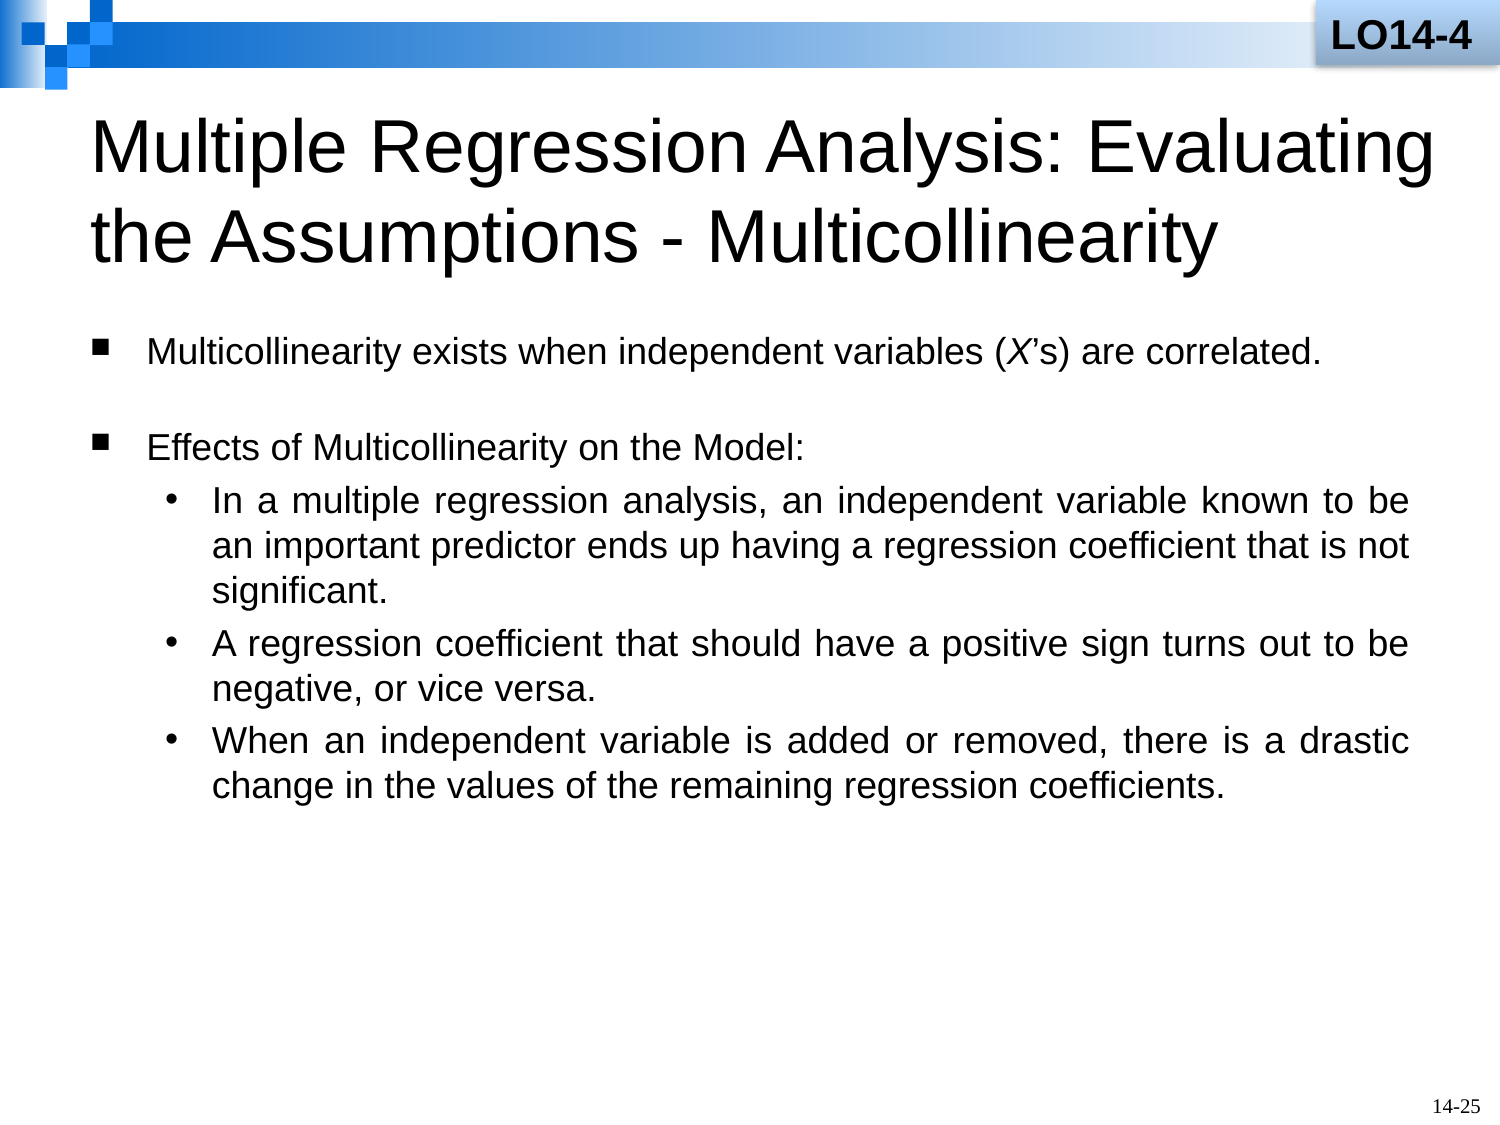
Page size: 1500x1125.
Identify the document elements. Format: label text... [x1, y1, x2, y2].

list Multicollinearity exists when independent variables (X’s) are correlated. Effects of Multicollinearity on the Model: In a multiple regression analysis, an independent variable known to be an important predictor ends up having a regression coefficient that is not significant. A regression coefficient that should have a positive sign turns out to be negative, or vice versa. When an independent variable is added or removed, there is a drastic change in the values of the remaining regression coefficients. [74, 324, 1426, 963]
title Multiple Regression Analysis: Evaluating the Assumptions - Multicollinearity [74, 74, 1482, 301]
text_box LO14-4 [1315, 0, 1500, 65]
